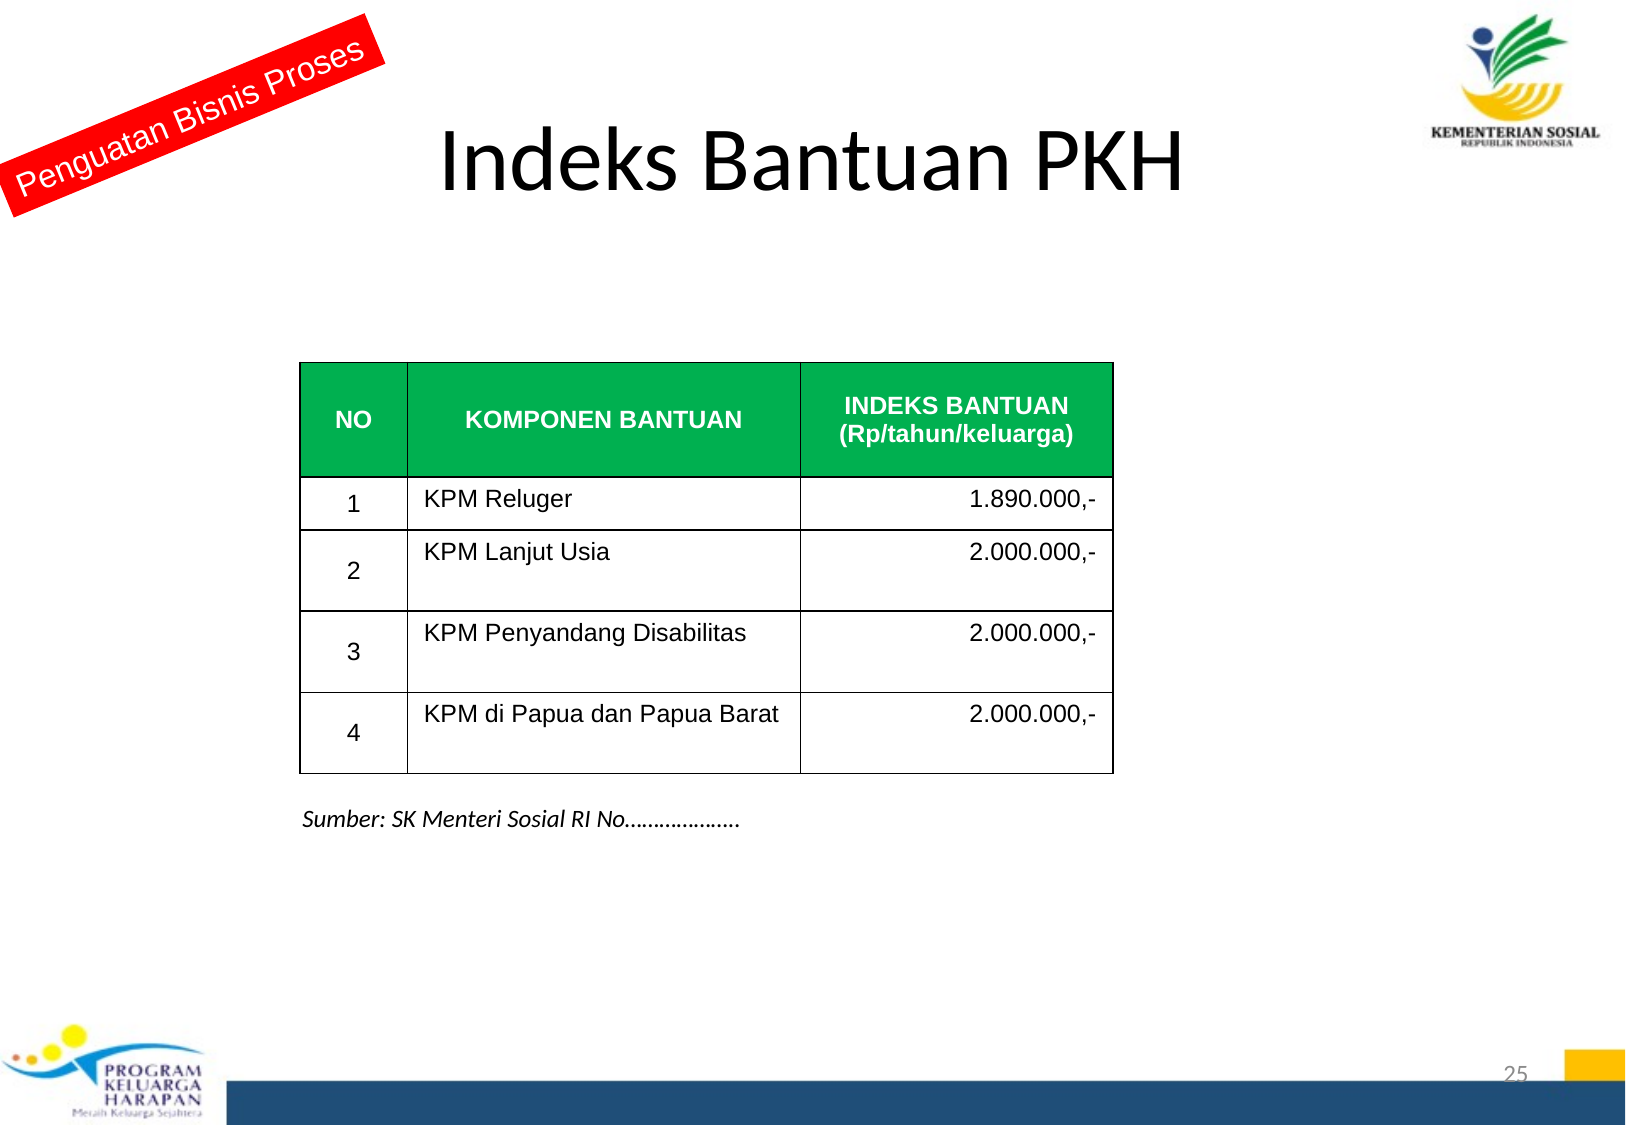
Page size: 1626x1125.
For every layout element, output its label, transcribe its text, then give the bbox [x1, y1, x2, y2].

table_cell 1.890.000,- [801, 478, 1112, 529]
table_cell 4 [301, 693, 407, 773]
table_cell 2.000.000,- [801, 612, 1112, 692]
table_cell 2.000.000,- [801, 693, 1112, 773]
table_cell KPM di Papua dan Papua Barat [408, 693, 800, 773]
table_cell KPM Reluger [408, 478, 800, 529]
table_cell KPM Penyandang Disabilitas [408, 612, 800, 692]
table_header KOMPONEN BANTUAN [408, 363, 800, 476]
slide_number 25 [1164, 1042, 1544, 1103]
title Indeks Bantuan PKH [81, 75, 1544, 233]
picture [0, 0, 1626, 1125]
table_header INDEKS BANTUAN (Rp/tahun/keluarga) [801, 363, 1112, 476]
text_box Sumber: SK Menteri Sosial RI No……………….. [287, 800, 1025, 836]
table_cell 2.000.000,- [801, 531, 1112, 610]
table_cell 1 [301, 478, 407, 529]
table_cell KPM Lanjut Usia [408, 531, 800, 610]
table_cell 2 [301, 531, 407, 610]
table_cell 3 [301, 612, 407, 692]
table_header NO [301, 363, 407, 476]
text_box Penguatan Bisnis Proses [0, 13, 386, 218]
